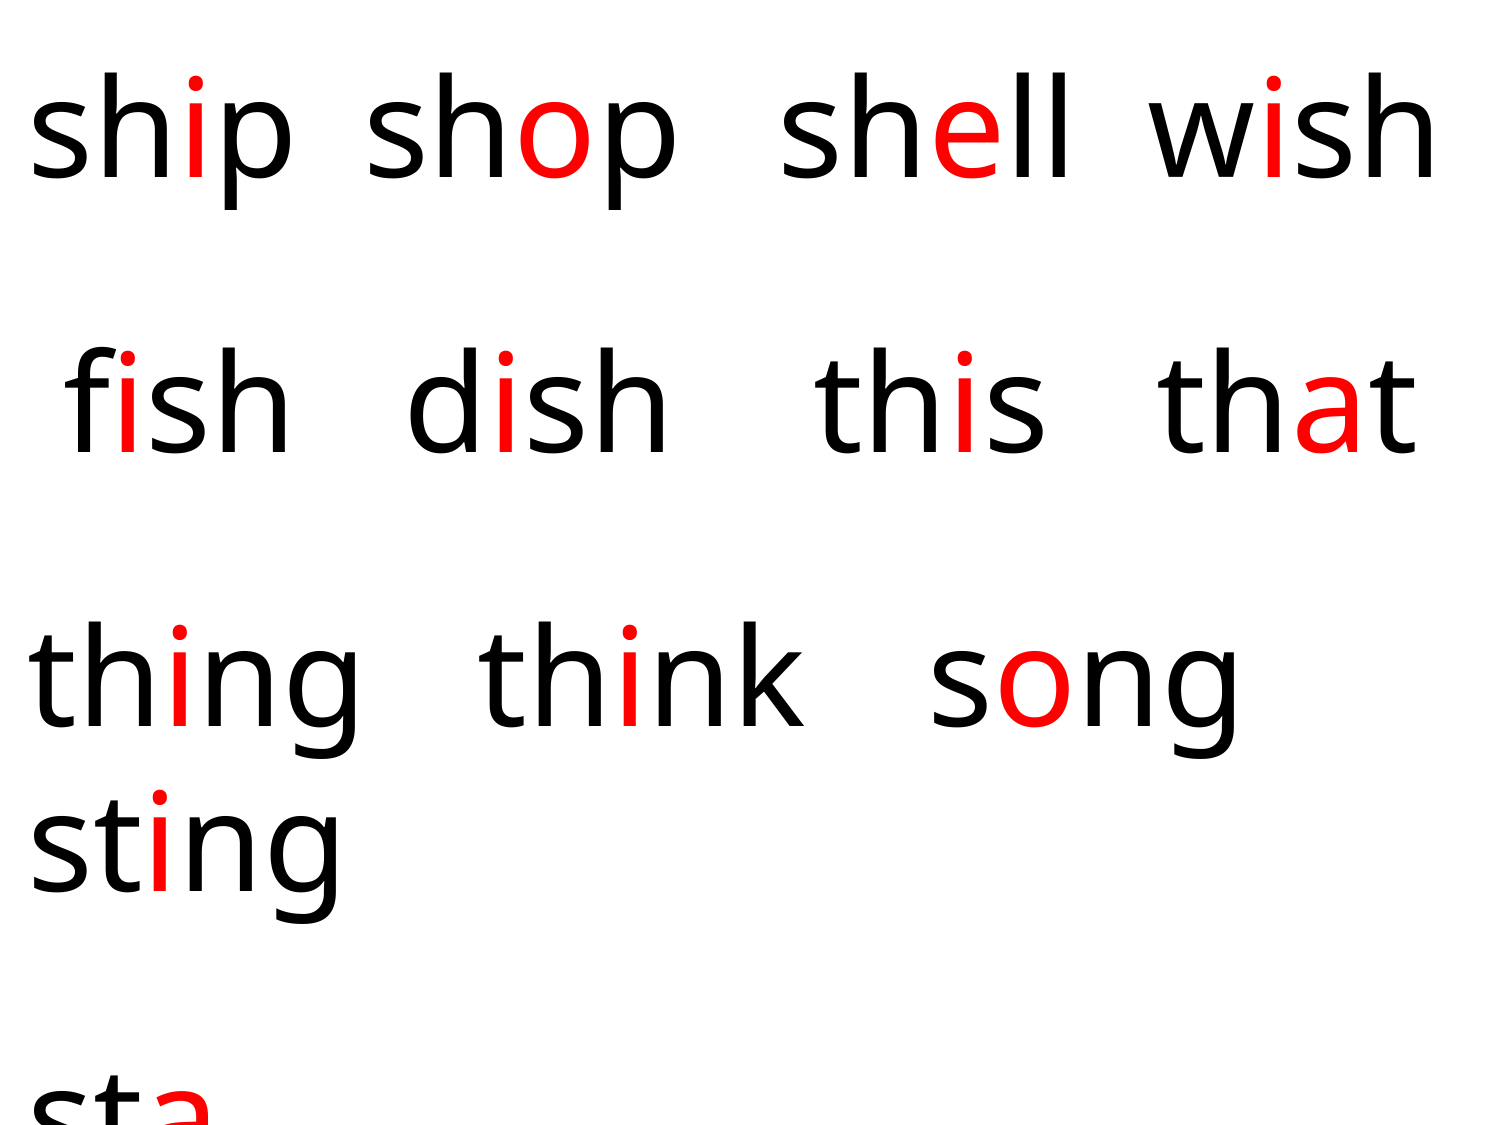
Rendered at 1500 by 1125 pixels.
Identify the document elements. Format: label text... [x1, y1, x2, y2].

text_box ship shop shell wish fish dish this that thing think song sting sta [12, 32, 1487, 1125]
